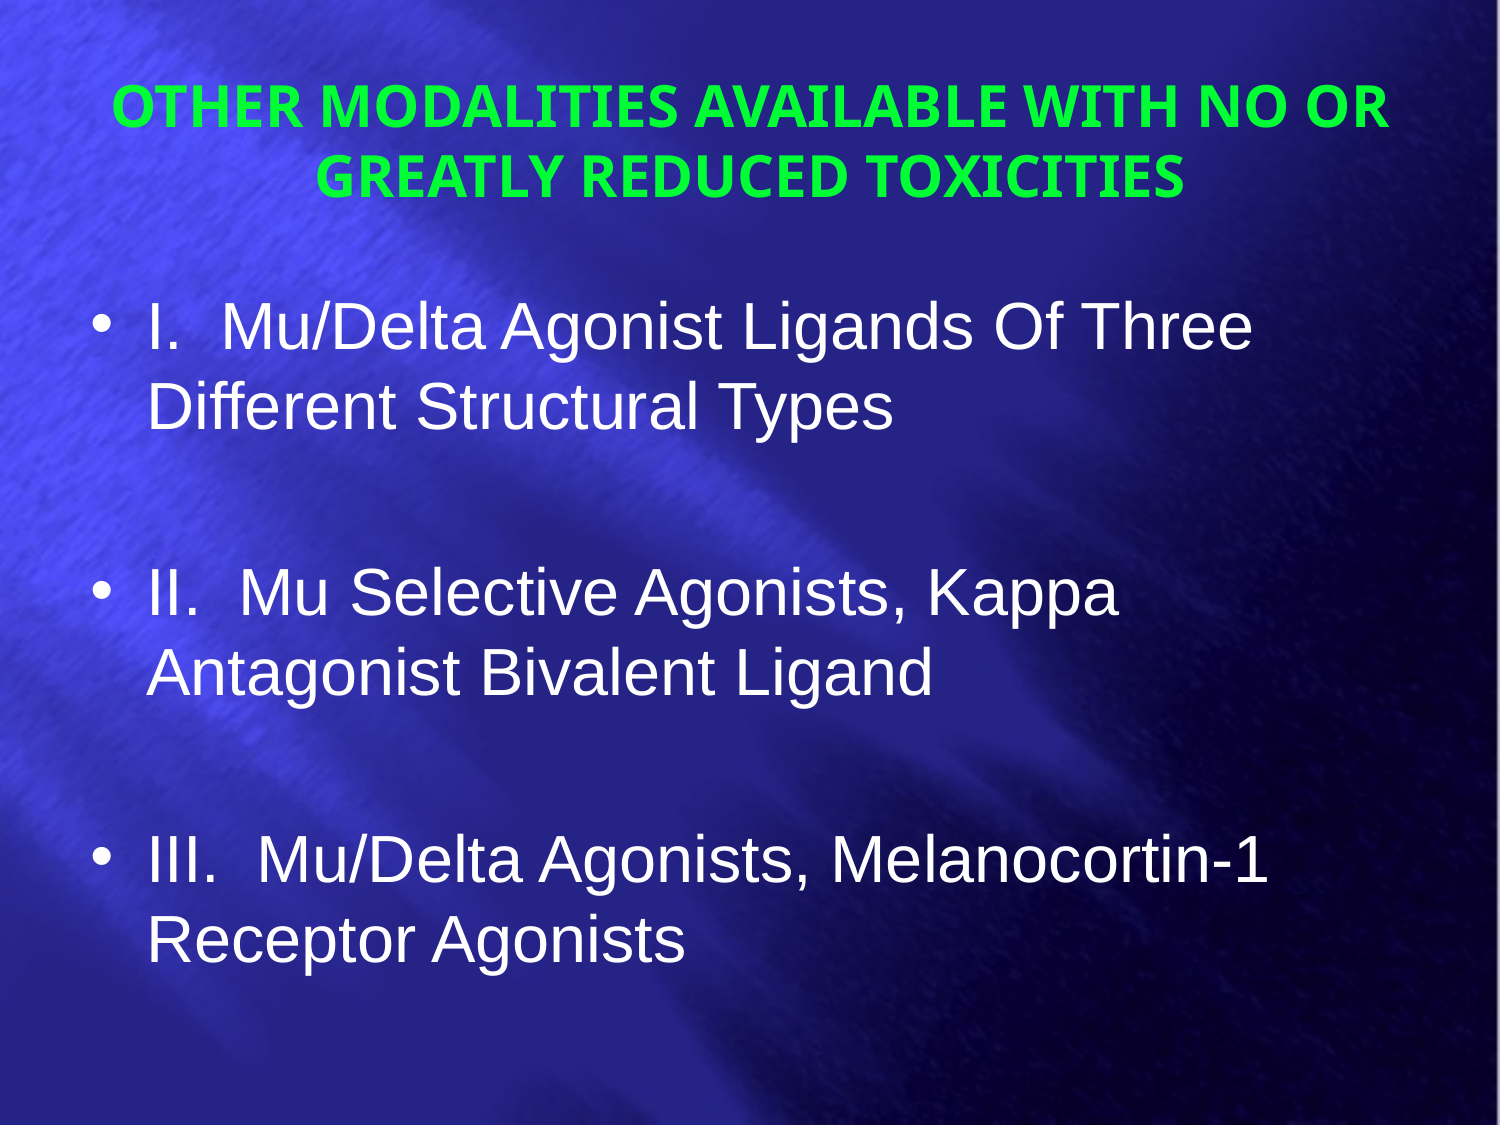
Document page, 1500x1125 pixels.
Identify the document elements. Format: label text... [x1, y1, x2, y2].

picture [0, 0, 1500, 1125]
title OTHER MODALITIES AVAILABLE WITH NO OR GREATLY REDUCED TOXICITIES [75, 45, 1425, 233]
list I. Mu/Delta Agonist Ligands Of Three Different Structural Types II. Mu Selective Agonists, Kappa Antagonist Bivalent Ligand III. Mu/Delta Agonists, Melanocortin-1 Receptor Agonists [75, 275, 1425, 1005]
